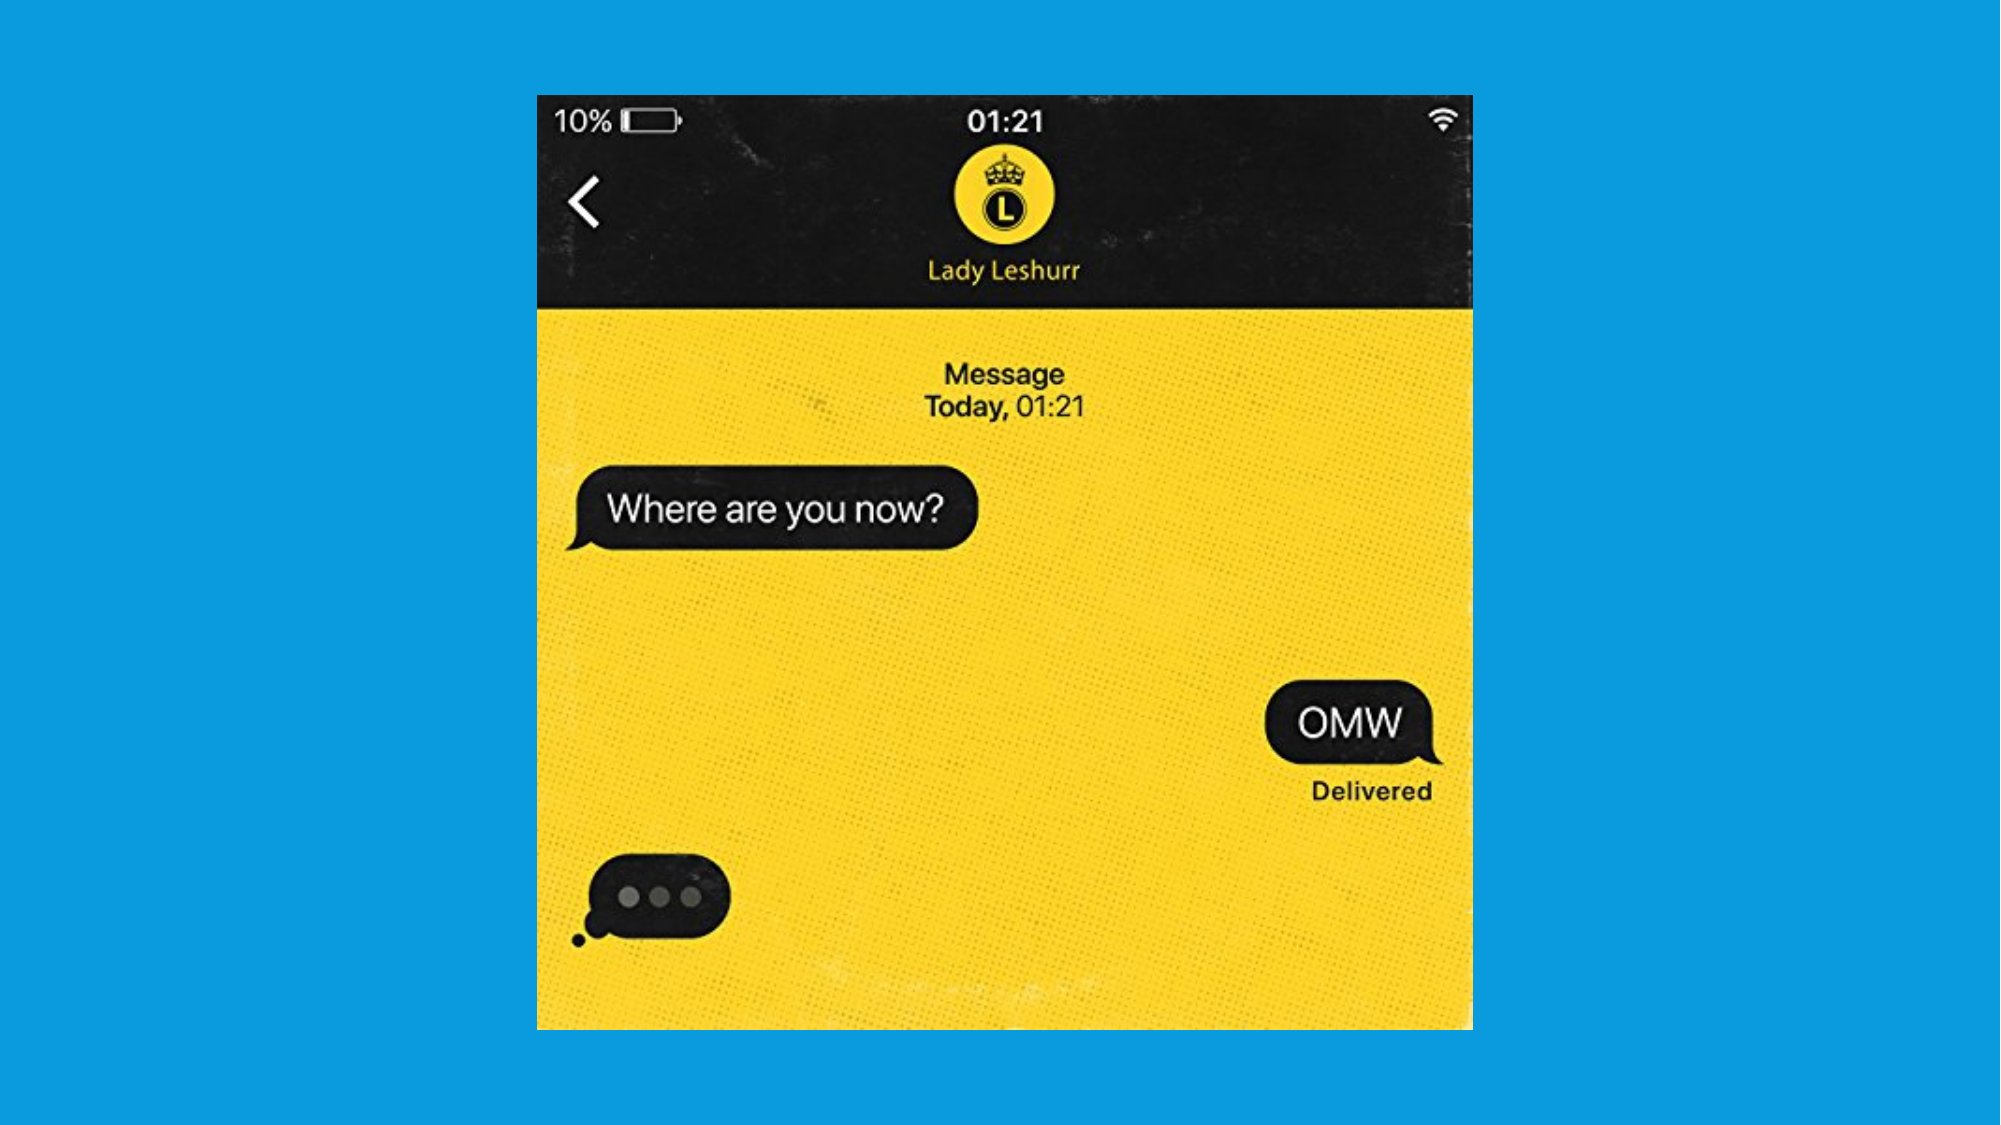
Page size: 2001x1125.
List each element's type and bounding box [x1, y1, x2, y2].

picture [538, 96, 1472, 1029]
